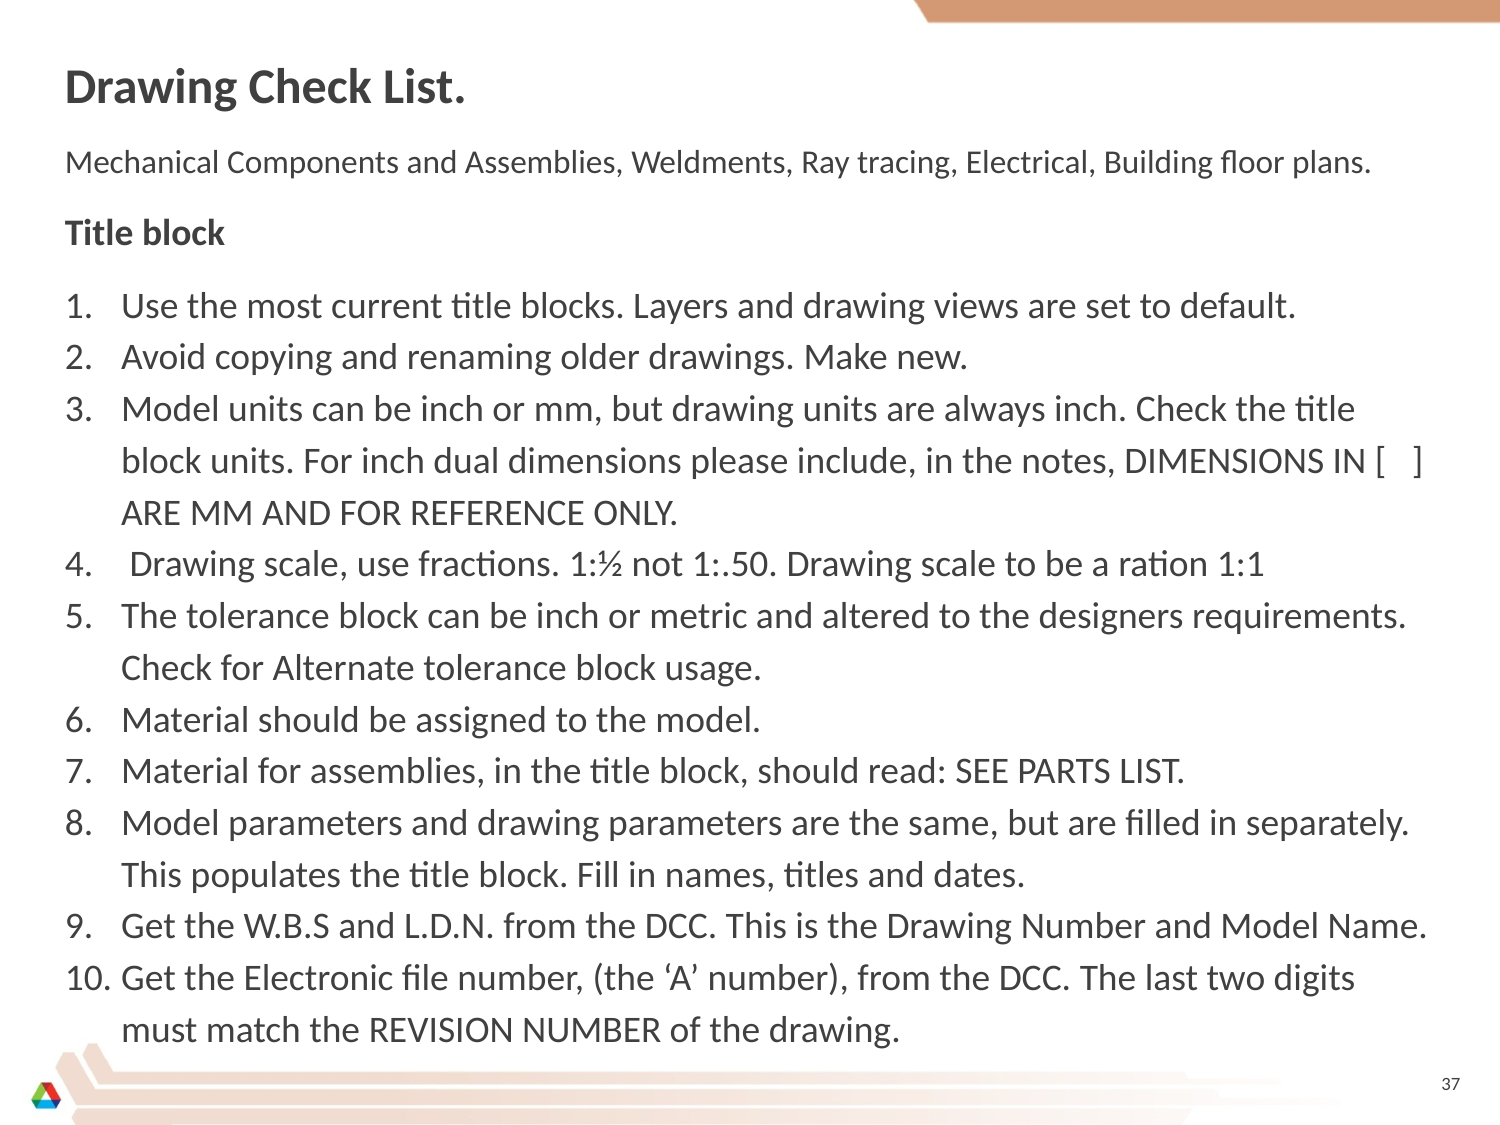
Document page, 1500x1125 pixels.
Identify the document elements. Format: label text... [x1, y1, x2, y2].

picture [0, 0, 1500, 24]
picture [0, 1037, 1500, 1125]
slide_number 37 [1412, 1064, 1476, 1125]
text_box Drawing Check List. Mechanical Components and Assemblies, Weldments, Ray tracing, Electrical, Building floor plans. Title block Use the most current title blocks. Layers and drawing views are set to default. Avoid copying and renaming older drawings. Make new. Model units can be inch or mm, but drawing units are always inch. Check the title block units. For inch dual dimensions please include, in the notes, DIMENSIONS IN [ ] ARE MM AND FOR REFERENCE ONLY. Drawing scale, use fractions. 1:½ not 1:.50. Drawing scale to be a ration 1:1 The tolerance block can be inch or metric and altered to the designers requirements. Check for Alternate tolerance block usage. Material should be assigned to the model. Material for assemblies, in the title block, should read: SEE PARTS LIST. Model parameters and drawing parameters are the same, but are filled in separately. This populates the title block. Fill in names, titles and dates. Get the W.B.S and L.D.N. from the DCC. This is the Drawing Number and Model Name. Get the Electronic file number, (the ‘A’ number), from the DCC. The last two digits must match the REVISION NUMBER of the drawing. [50, 37, 1450, 1058]
